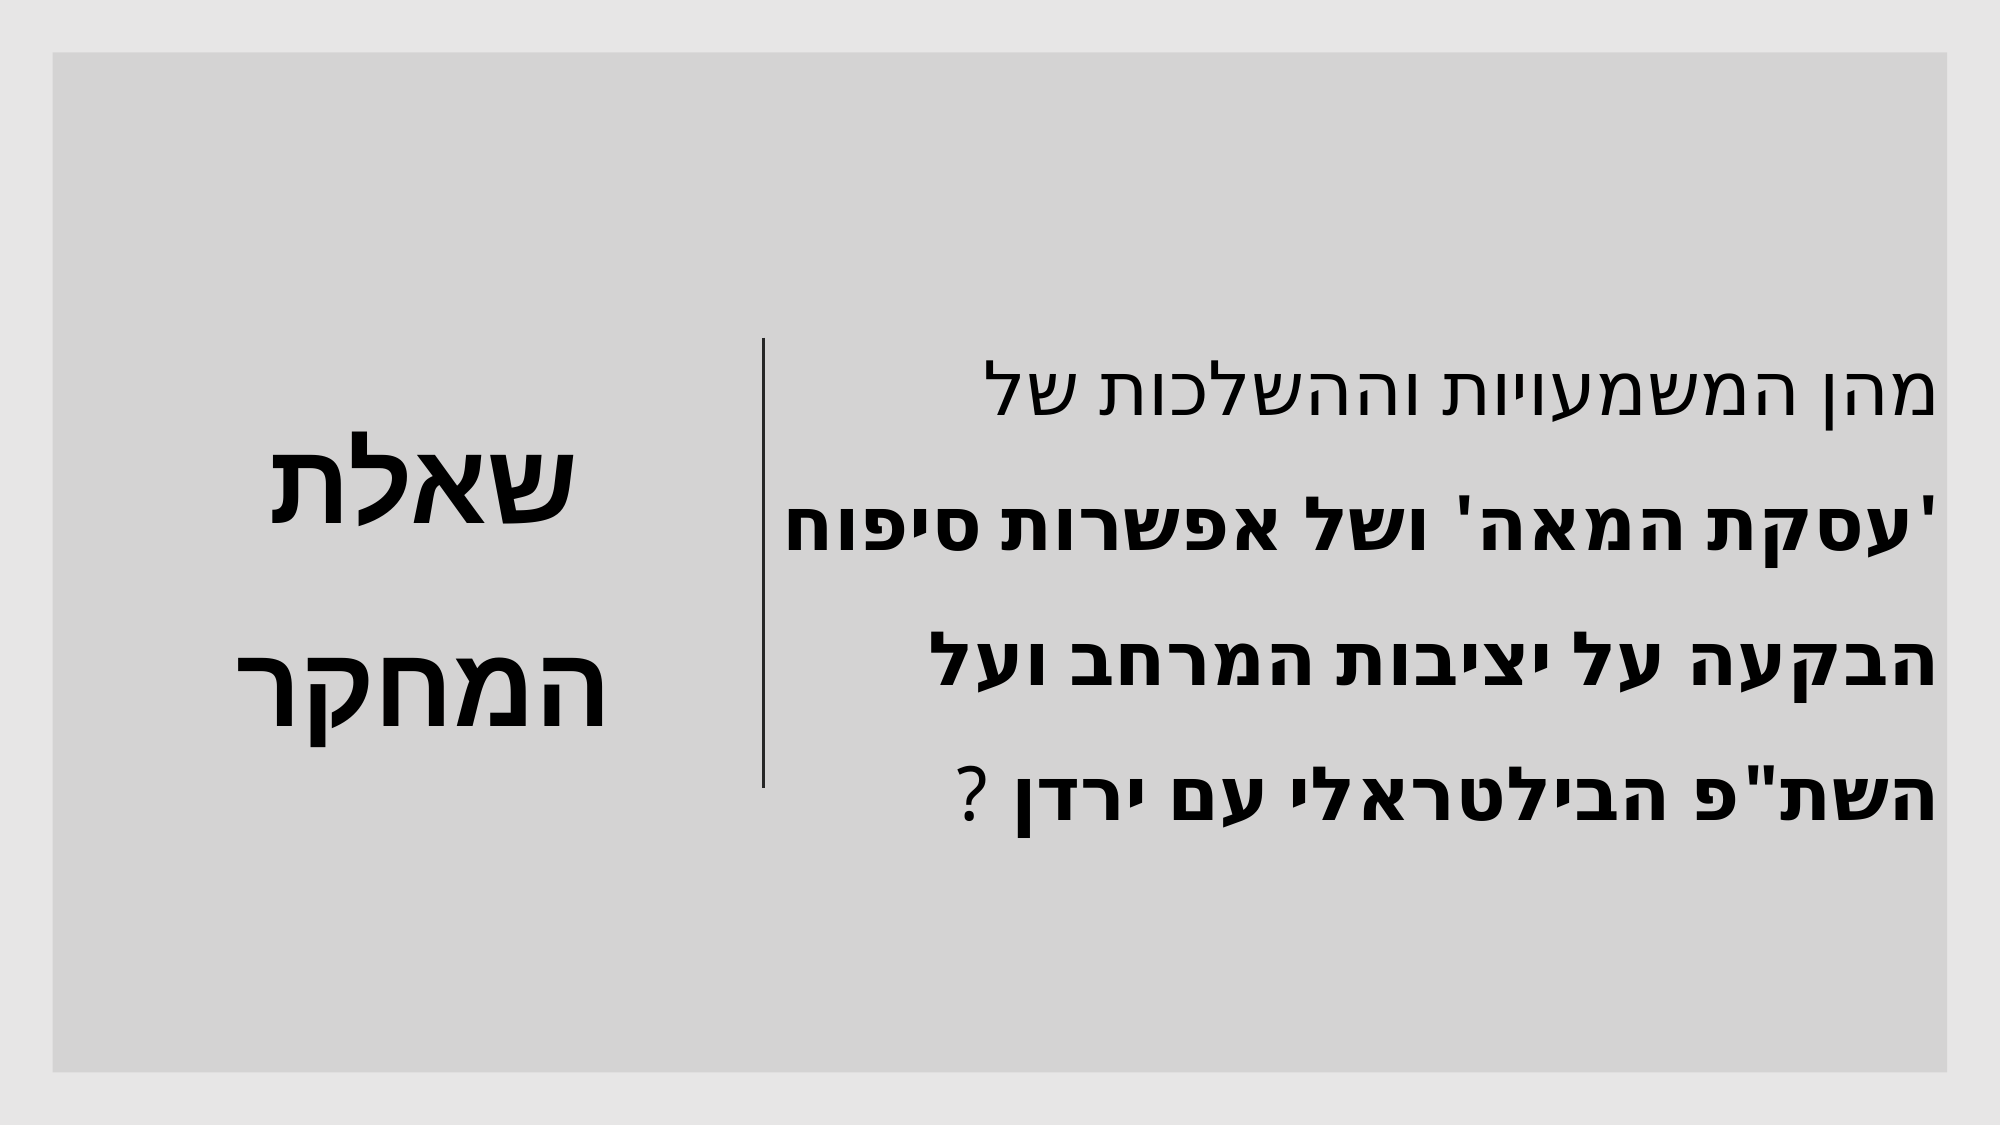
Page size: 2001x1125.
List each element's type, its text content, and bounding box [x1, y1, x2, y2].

list מהן המשמעויות וההשלכות של 'עסקת המאה' ושל אפשרות סיפוח הבקעה על יציבות המרחב ועל השת"פ הבילטראלי עם ירדן ? [763, 221, 1957, 1030]
text_box [52, 51, 1948, 1073]
title שאלת המחקר [137, 232, 711, 1041]
